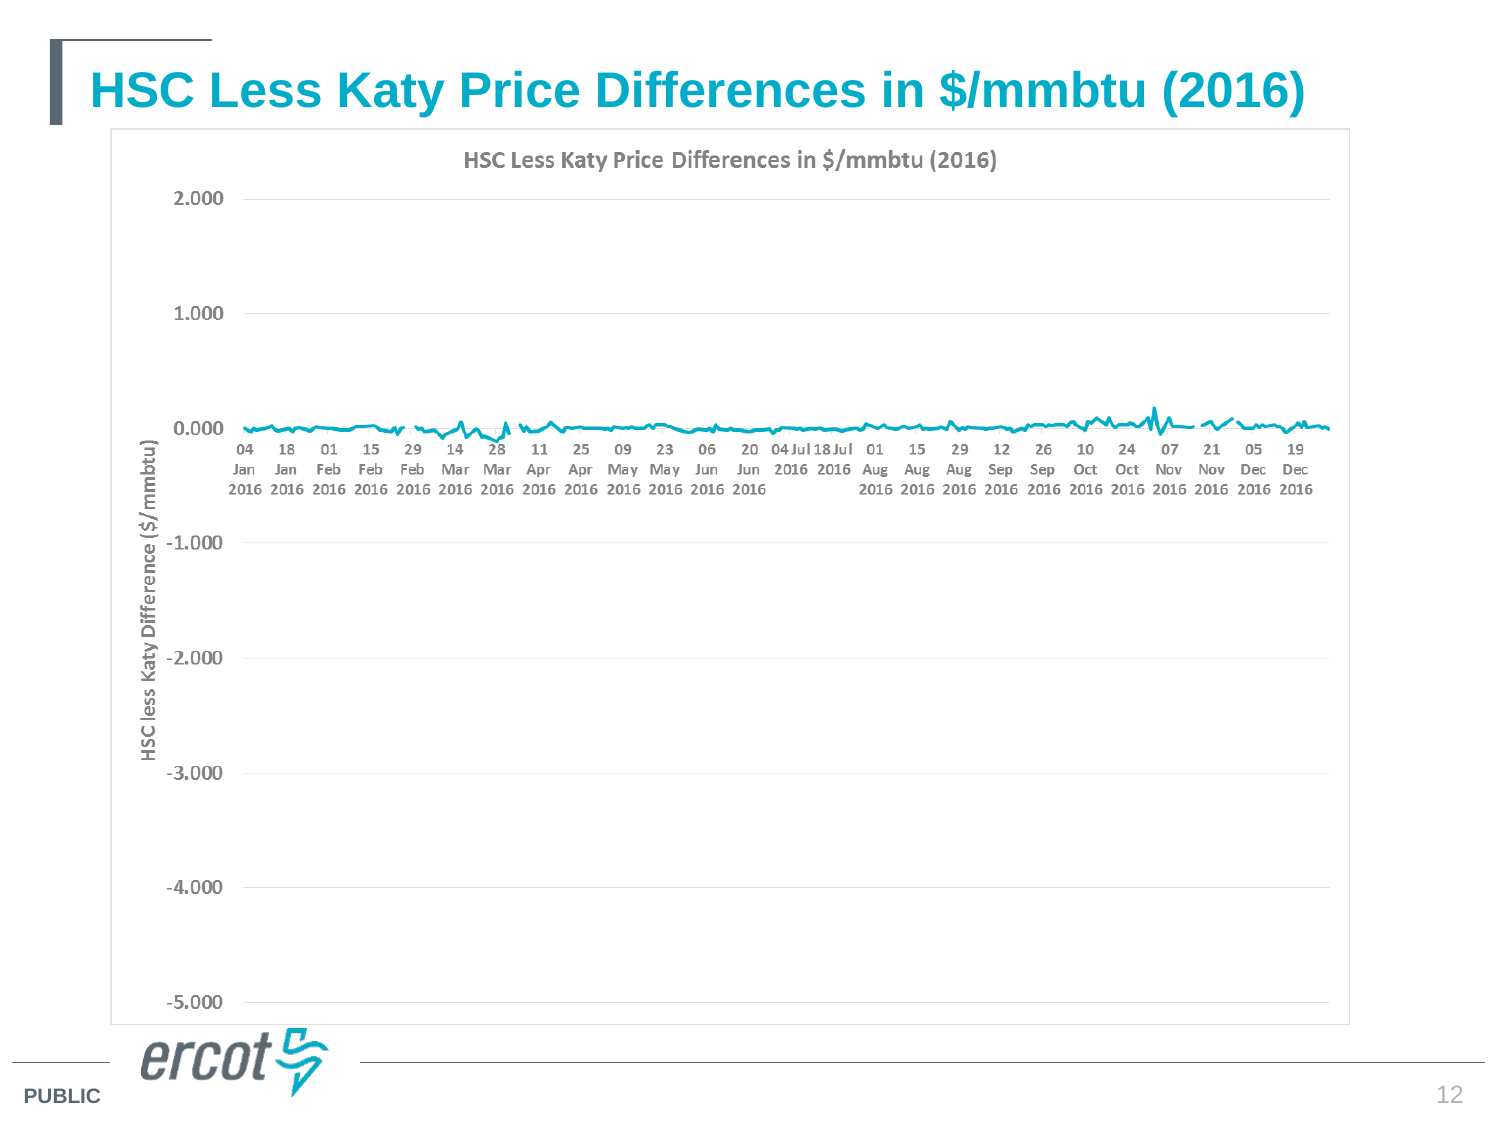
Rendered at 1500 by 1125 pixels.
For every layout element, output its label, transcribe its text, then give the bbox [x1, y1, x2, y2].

slide_number 12 [1412, 1076, 1488, 1112]
picture [110, 128, 1351, 1100]
title HSC Less Katy Price Differences in $/mmbtu (2016) [75, 50, 1500, 167]
